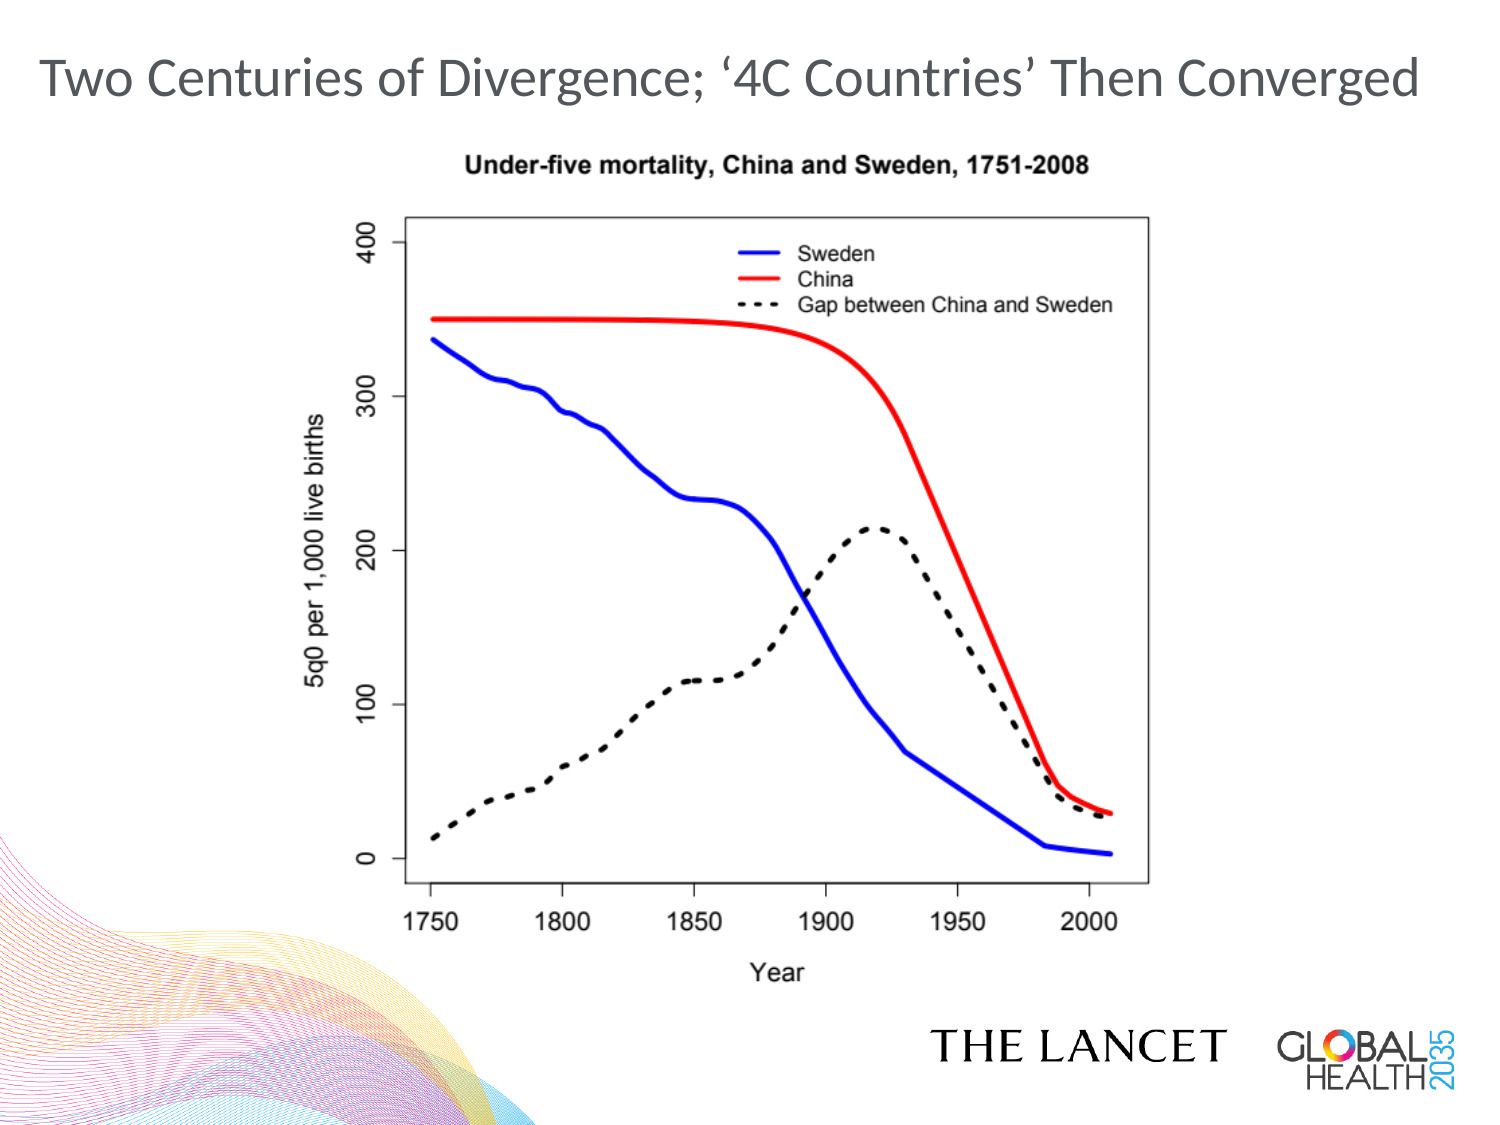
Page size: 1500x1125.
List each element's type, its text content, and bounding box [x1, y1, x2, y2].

title Two Centuries of Divergence; ‘4C Countries’ Then Converged [24, 0, 1500, 187]
picture [0, 0, 1500, 1125]
